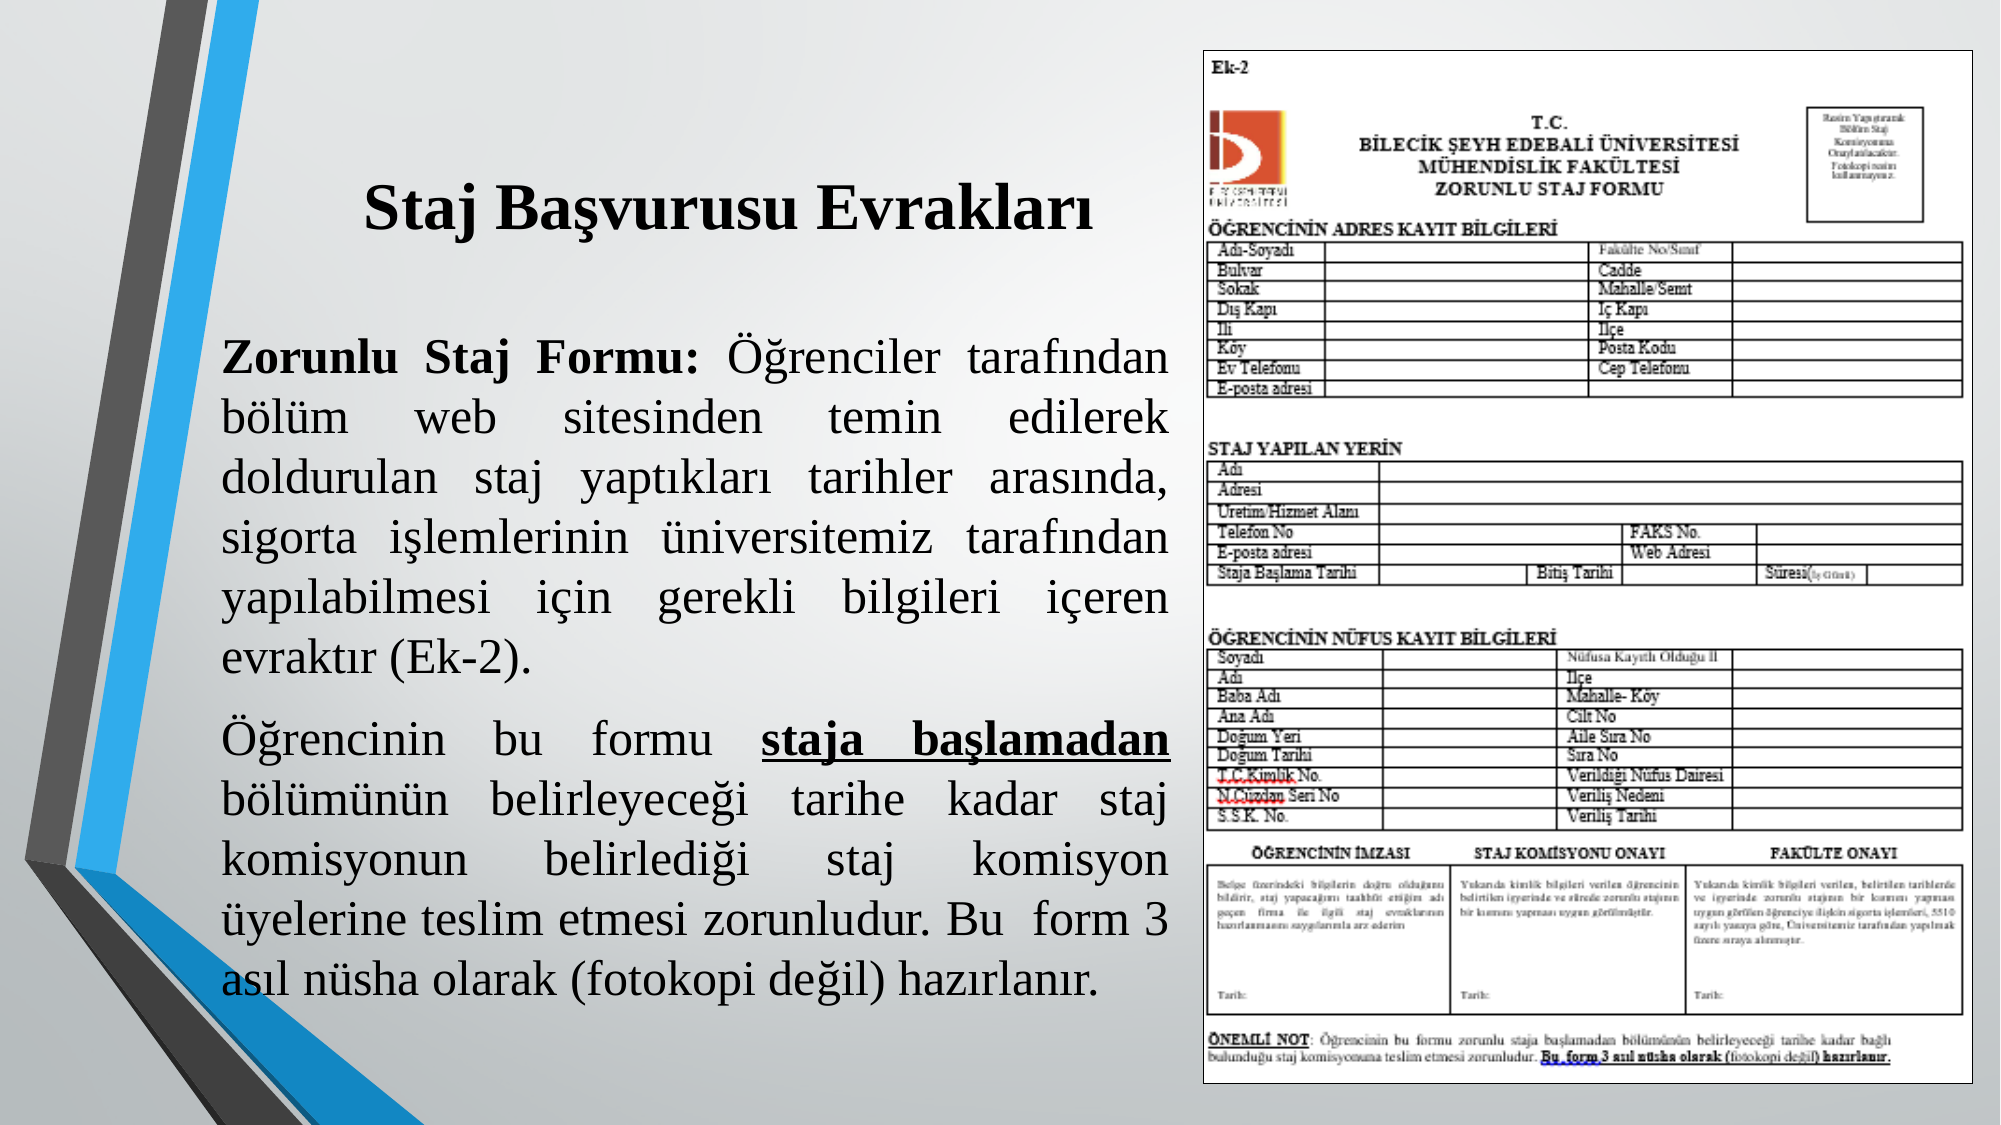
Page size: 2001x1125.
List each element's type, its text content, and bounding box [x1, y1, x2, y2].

title Staj Başvurusu Evrakları [88, 123, 1203, 283]
picture [1203, 50, 1974, 1084]
list Zorunlu Staj Formu: Öğrenciler tarafından bölüm web sitesinden temin edilerek doldurulan staj yaptıkları tarihler arasında, sigorta işlemlerinin üniversitemiz tarafından yapılabilmesi için gerekli bilgileri içeren evraktır (Ek-2). Öğrencinin bu formu staja başlamadan bölümünün belirleyeceği tarihe kadar staj komisyonun belirlediği staj komisyon üyelerine teslim etmesi zorunludur. Bu form 3 asıl nüsha olarak (fotokopi değil) hazırlanır. [200, 315, 1186, 1026]
